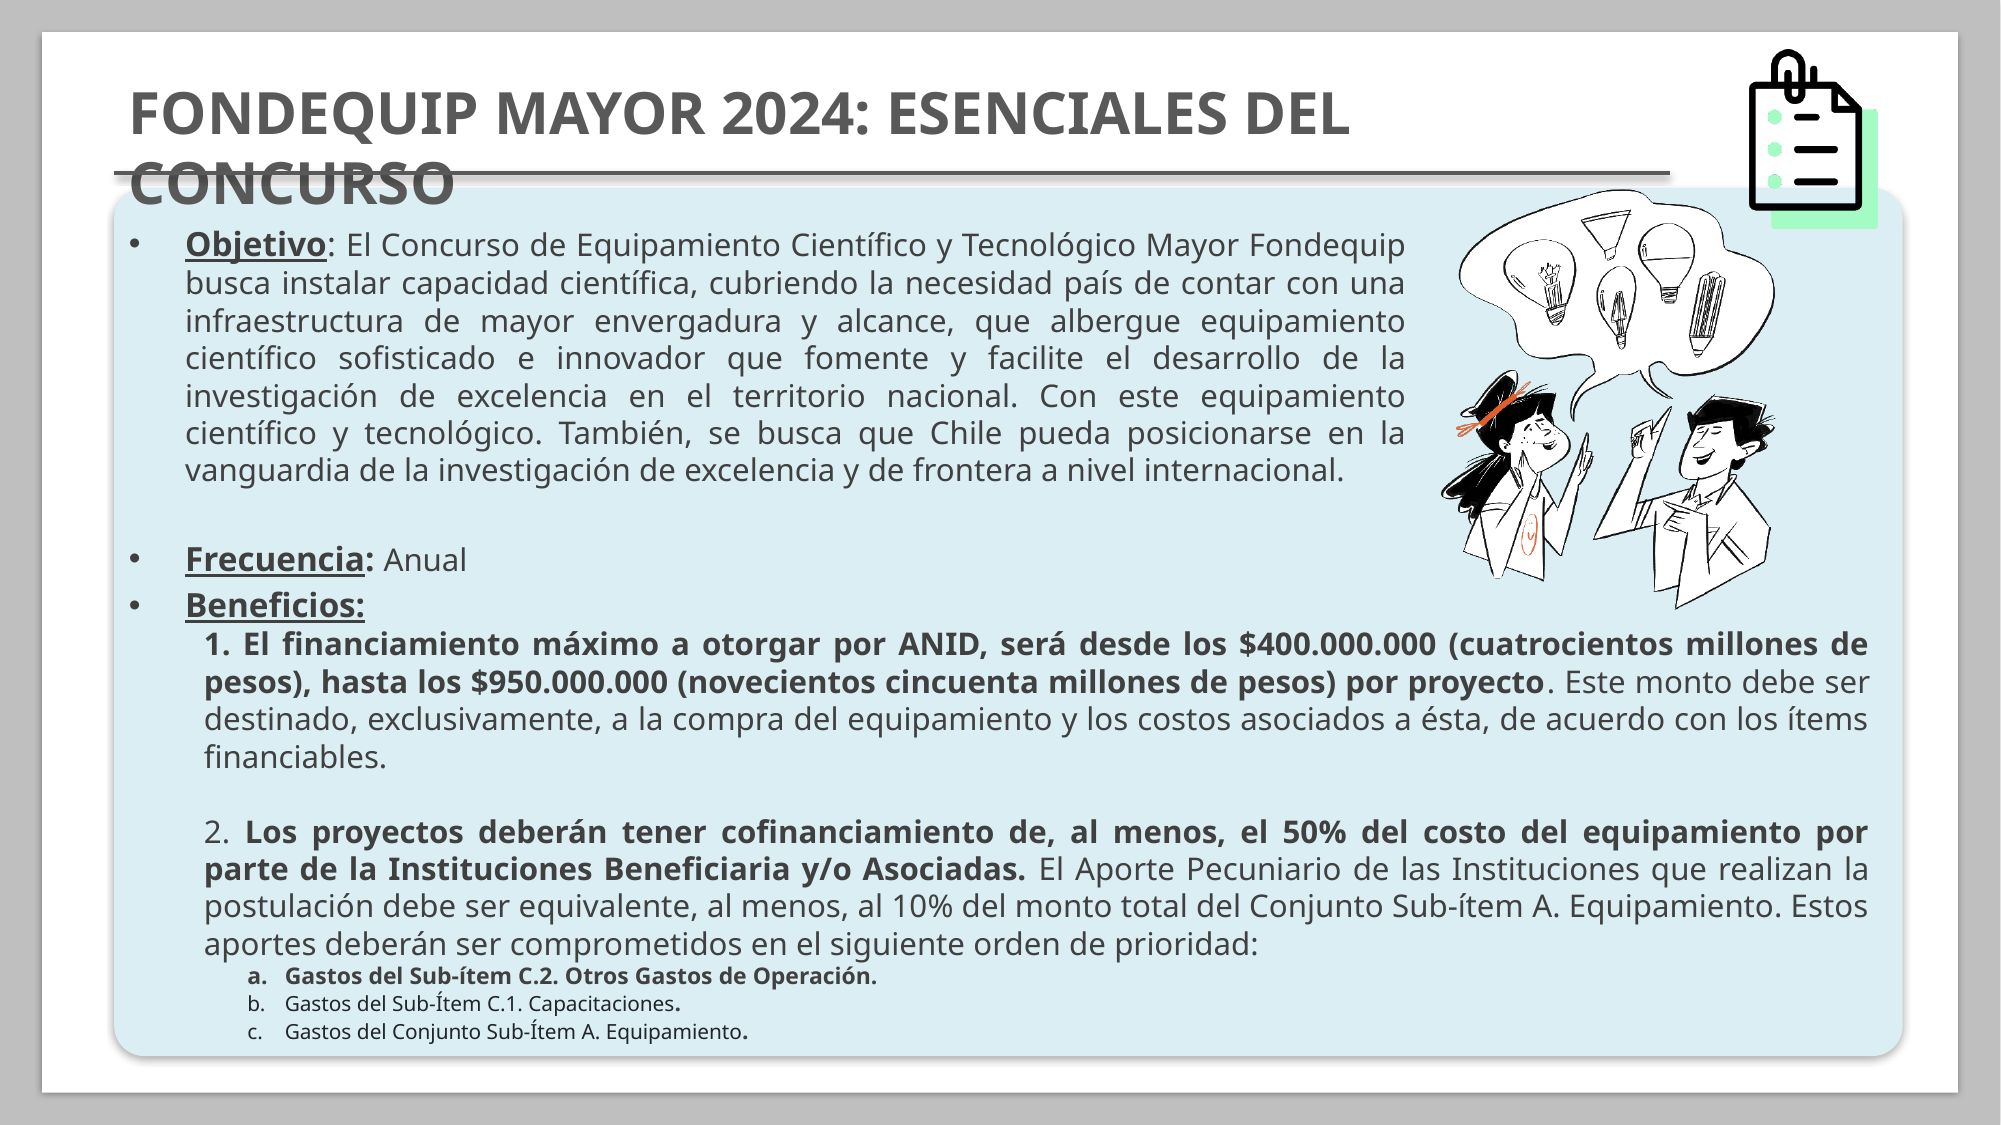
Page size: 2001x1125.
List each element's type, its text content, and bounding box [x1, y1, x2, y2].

list Objetivo: El Concurso de Equipamiento Científico y Tecnológico Mayor Fondequip busca instalar capacidad científica, cubriendo la necesidad país de contar con una infraestructura de mayor envergadura y alcance, que albergue equipamiento científico sofisticado e innovador que fomente y facilite el desarrollo de la investigación de excelencia en el territorio nacional. Con este equipamiento científico y tecnológico. También, se busca que Chile pueda posicionarse en la vanguardia de la investigación de excelencia y de frontera a nivel internacional. Frecuencia: Anual [114, 182, 1417, 489]
picture [1422, 49, 1903, 623]
text_box [1818, 237, 1904, 1054]
title FONDEQUIP MAYOR 2024: ESENCIALES DEL CONCURSO [114, 68, 1671, 171]
text_box Beneficios: El financiamiento máximo a otorgar por ANID, será desde los $400.000.000 (cuatrocientos millones de pesos), hasta los $950.000.000 (novecientos cincuenta millones de pesos) por proyecto. Este monto debe ser destinado, exclusivamente, a la compra del equipamiento y los costos asociados a ésta, de acuerdo con los ítems financiables. Los proyectos deberán tener cofinanciamiento de, al menos, el 50% del costo del equipamiento por parte de la Instituciones Beneficiaria y/o Asociadas. El Aporte Pecuniario de las Instituciones que realizan la postulación debe ser equivalente, al menos, al 10% del monto total del Conjunto Sub-ítem A. Equipamiento. Estos aportes deberán ser comprometidos en el siguiente orden de prioridad: Gastos del Sub-ítem C.2. Otros Gastos de Operación. Gastos del Sub-Ítem C.1. Capacitaciones. Gastos del Conjunto Sub-Ítem A. Equipamiento. [114, 489, 1886, 1107]
